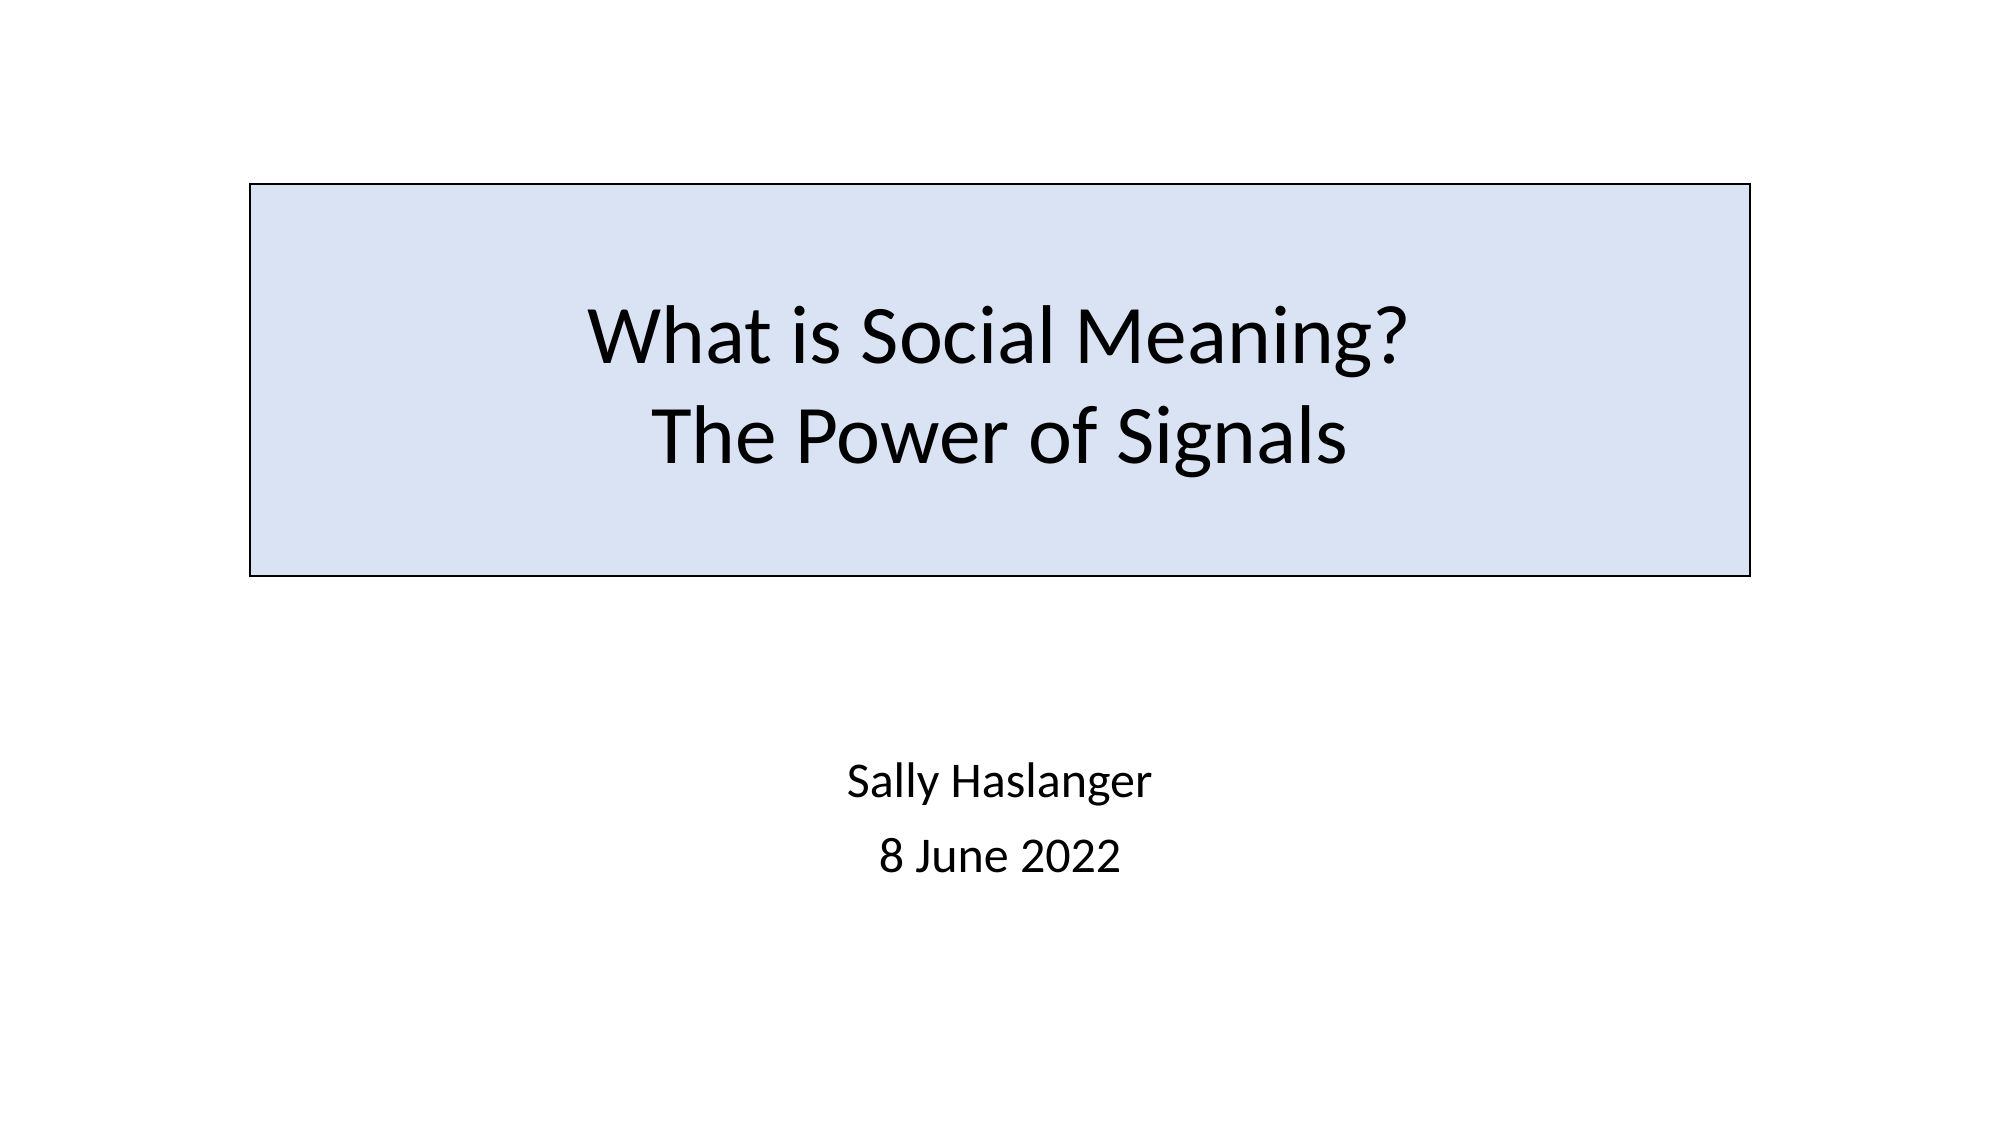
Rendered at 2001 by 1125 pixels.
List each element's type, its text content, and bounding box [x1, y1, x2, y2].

subtitle Sally Haslanger 8 June 2022 [249, 590, 1750, 983]
title What is Social Meaning? The Power of Signals [249, 183, 1751, 577]
